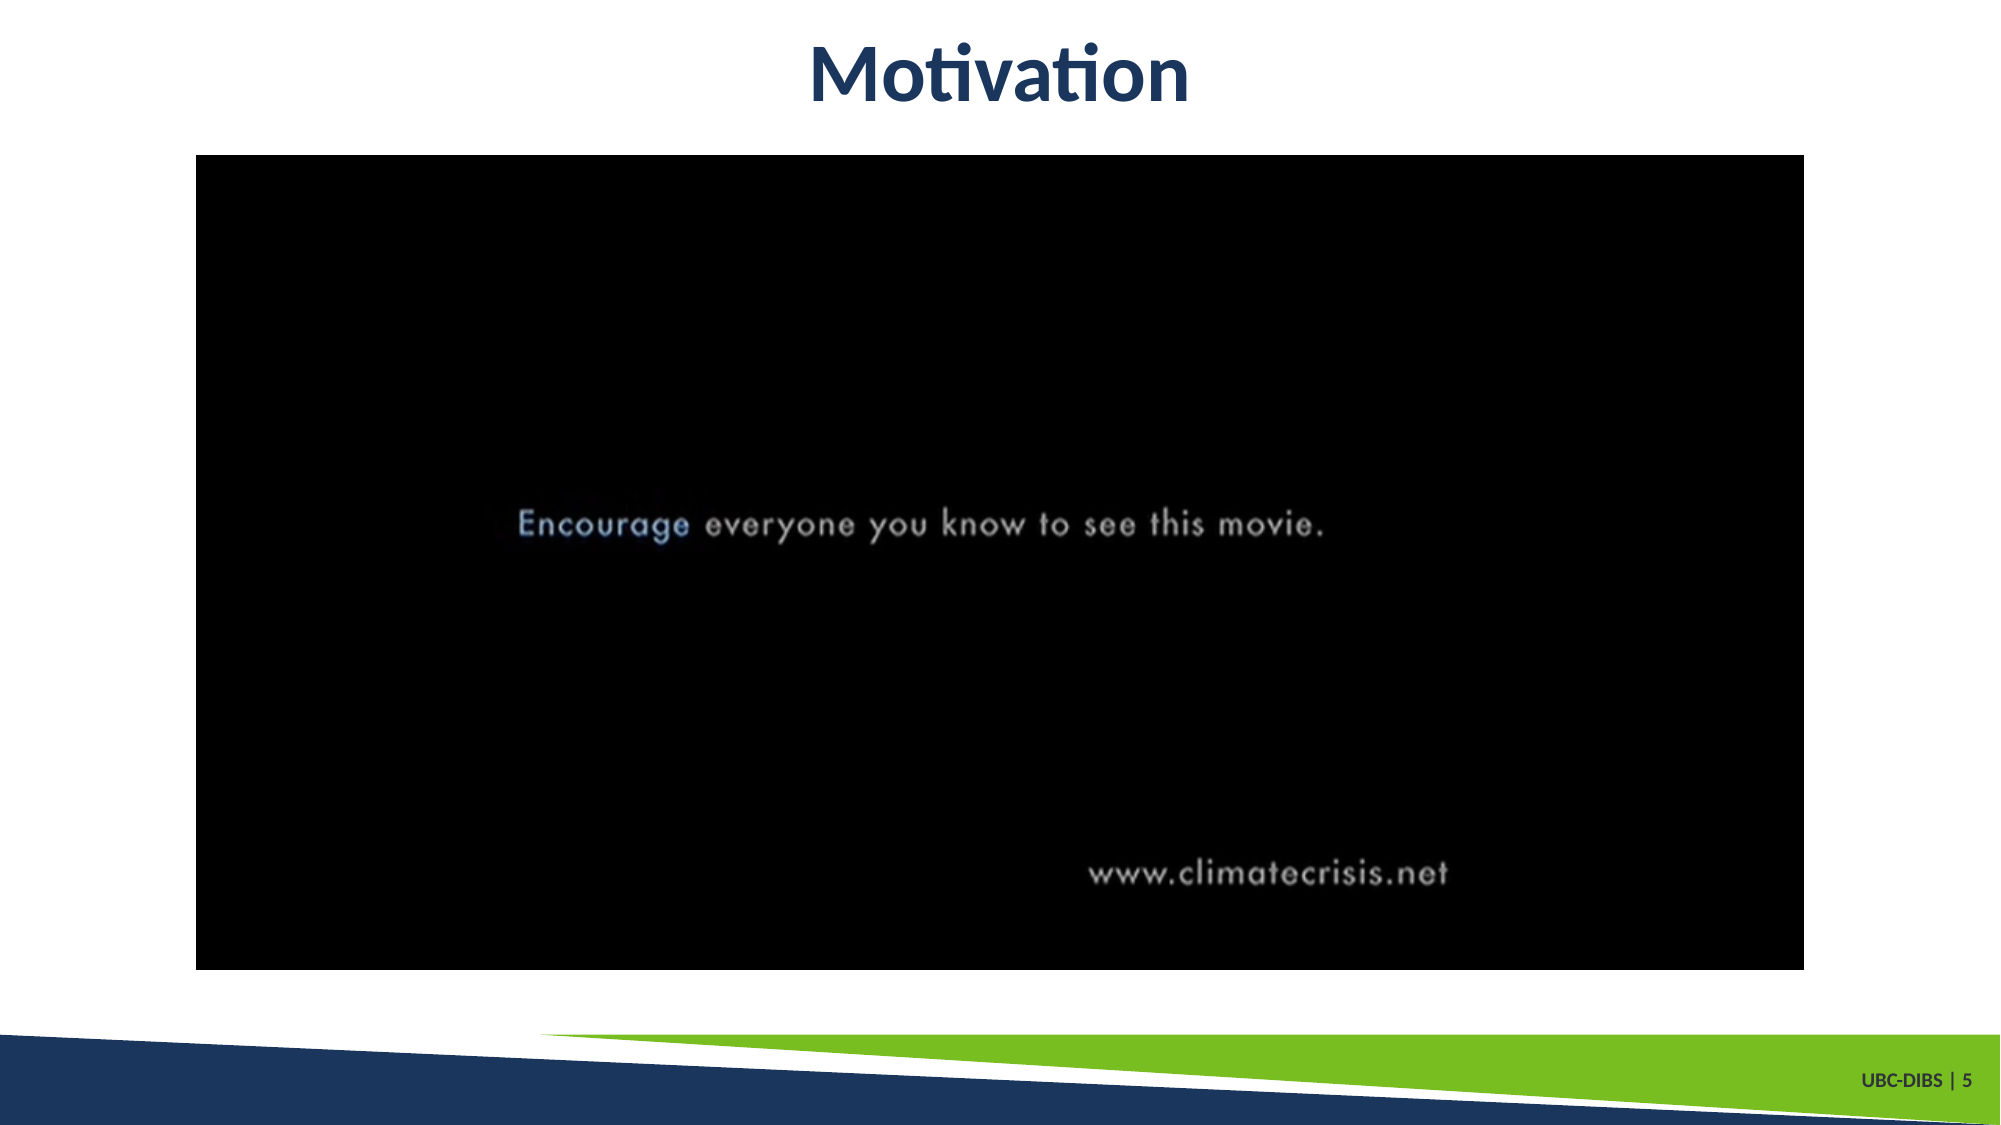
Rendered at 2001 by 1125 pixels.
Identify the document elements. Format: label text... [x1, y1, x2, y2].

title Motivation [0, 0, 2000, 149]
picture [196, 155, 1804, 970]
list Who’s seen An Inconvenient Truth? [204, 173, 1900, 1014]
